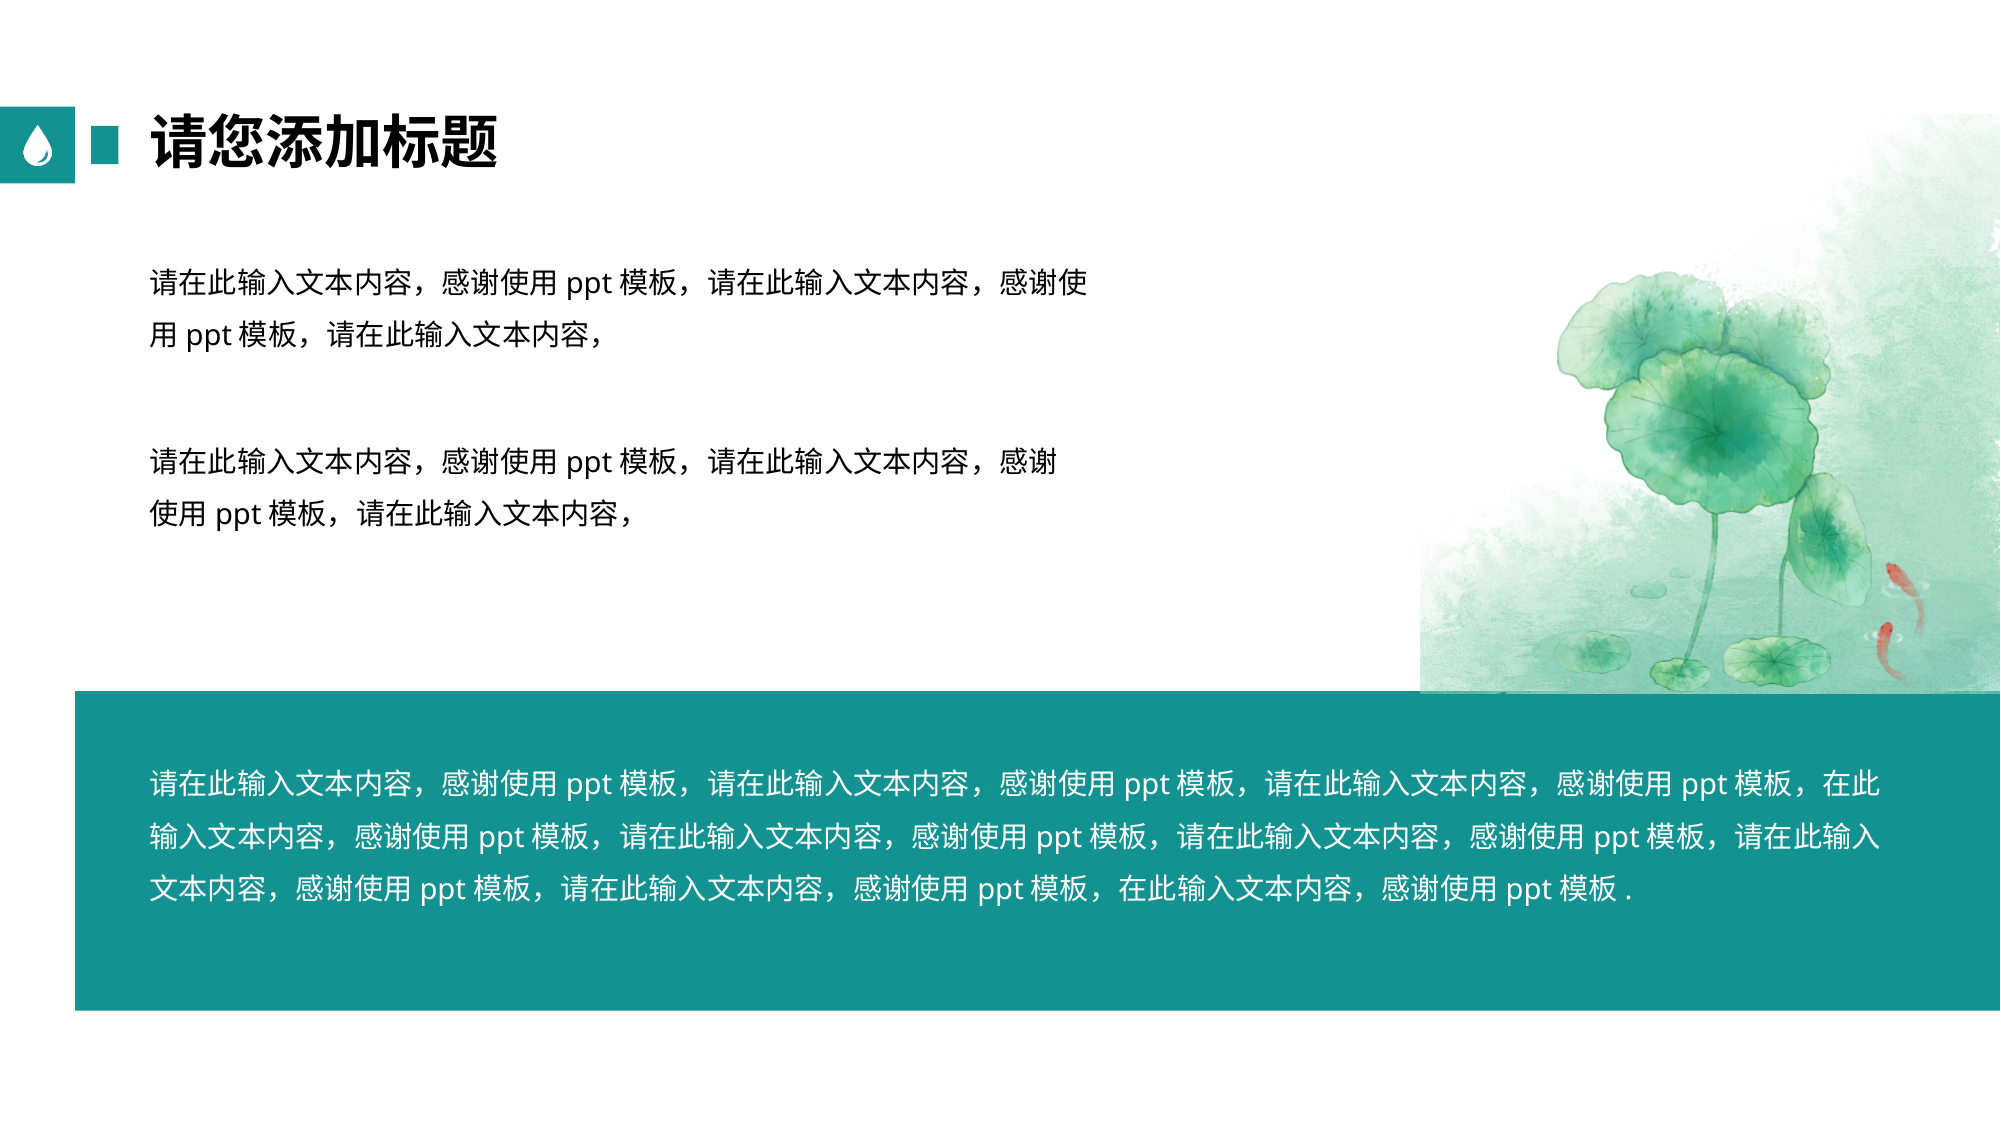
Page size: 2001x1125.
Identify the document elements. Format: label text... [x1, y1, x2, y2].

text_box 请在此输入文本内容，感谢使用ppt模板，请在此输入文本内容，感谢使用ppt模板，请在此输入文本内容， [134, 239, 1105, 359]
text_box [74, 690, 2000, 1012]
text_box 请在此输入文本内容，感谢使用ppt模板，请在此输入文本内容，感谢使用ppt模板，请在此输入文本内容，感谢使用ppt模板，在此输入文本内容，感谢使用ppt模板，请在此输入文本内容，感谢使用ppt模板，请在此输入文本内容，感谢使用ppt模板，请在此输入文本内容，感谢使用ppt模板，请在此输入文本内容，感谢使用ppt模板，在此输入文本内容，感谢使用ppt模板. [134, 740, 1911, 913]
text_box 请在此输入文本内容，感谢使用ppt模板，请在此输入文本内容，感谢使用ppt模板，请在此输入文本内容， [134, 417, 1075, 538]
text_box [0, 97, 539, 184]
picture [1420, 114, 2000, 694]
